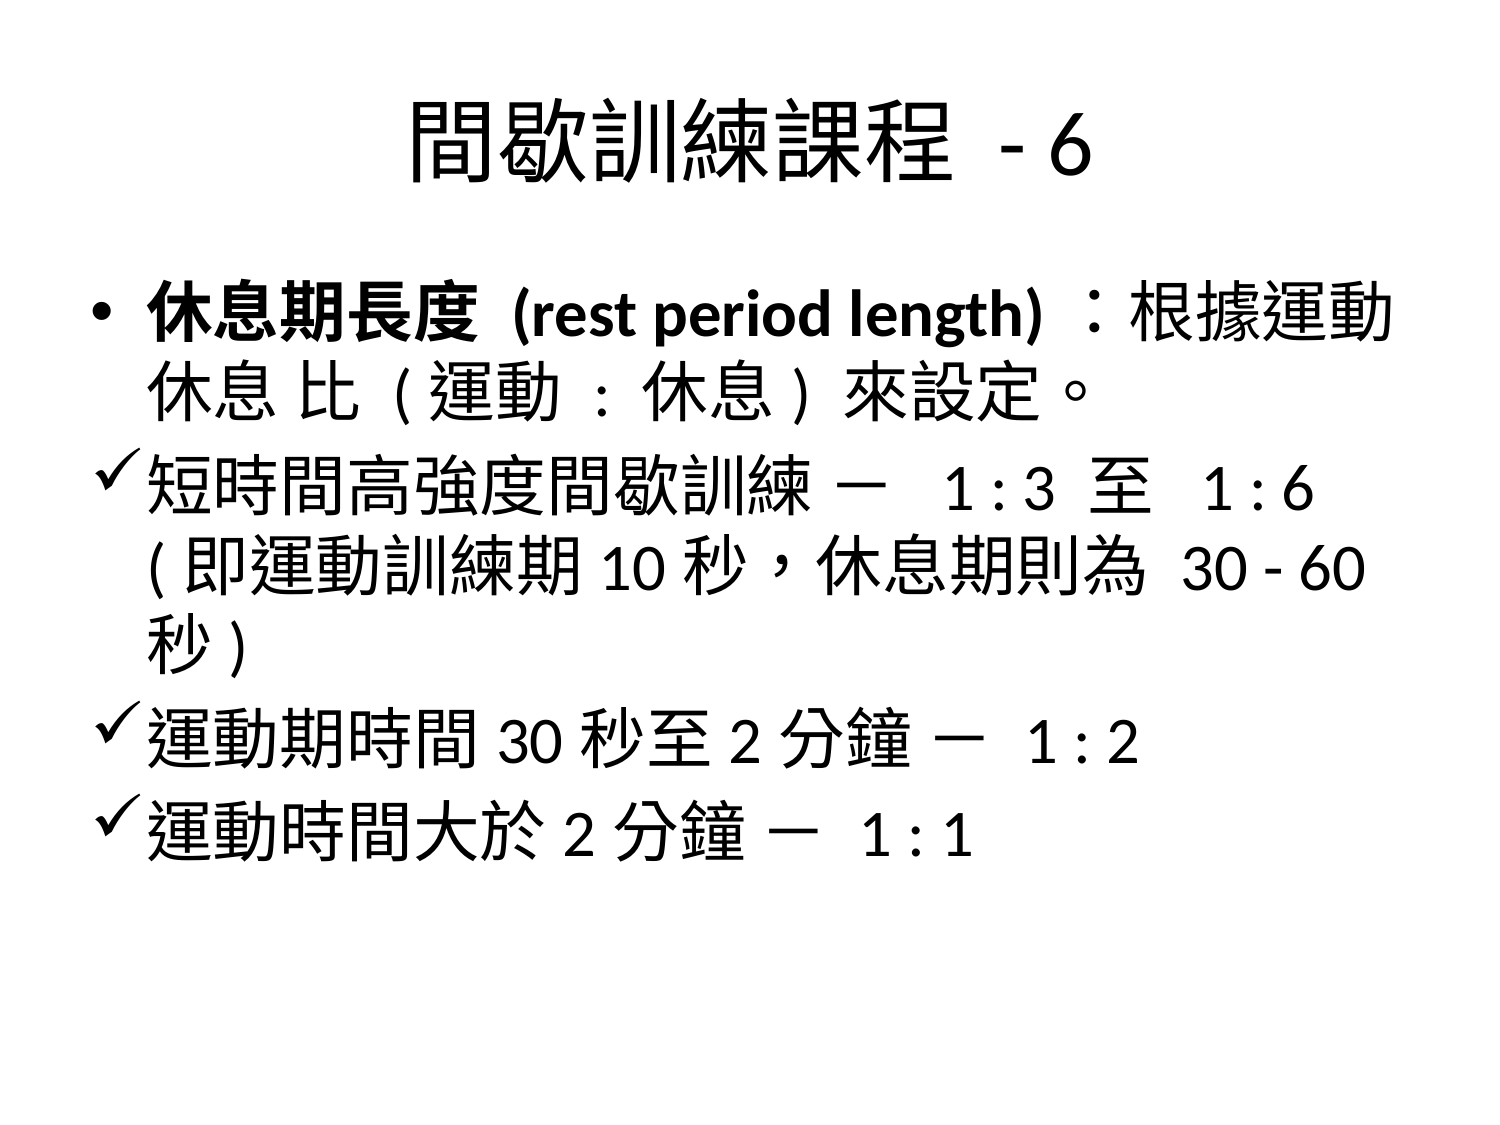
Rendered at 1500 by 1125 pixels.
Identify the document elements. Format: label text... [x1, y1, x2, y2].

list 休息期長度 (rest period length)：根據運動休息 比 (運動 : 休息) 來設定。 短時間高強度間歇訓練 － 1 : 3 至 1 : 6 (即運動訓練期10秒，休息期則為 30 - 60秒) 運動期時間30秒至2分鐘 － 1 : 2 運動時間大於2分鐘 － 1 : 1 [75, 262, 1425, 1005]
title 間歇訓練課程 - 6 [75, 45, 1425, 233]
